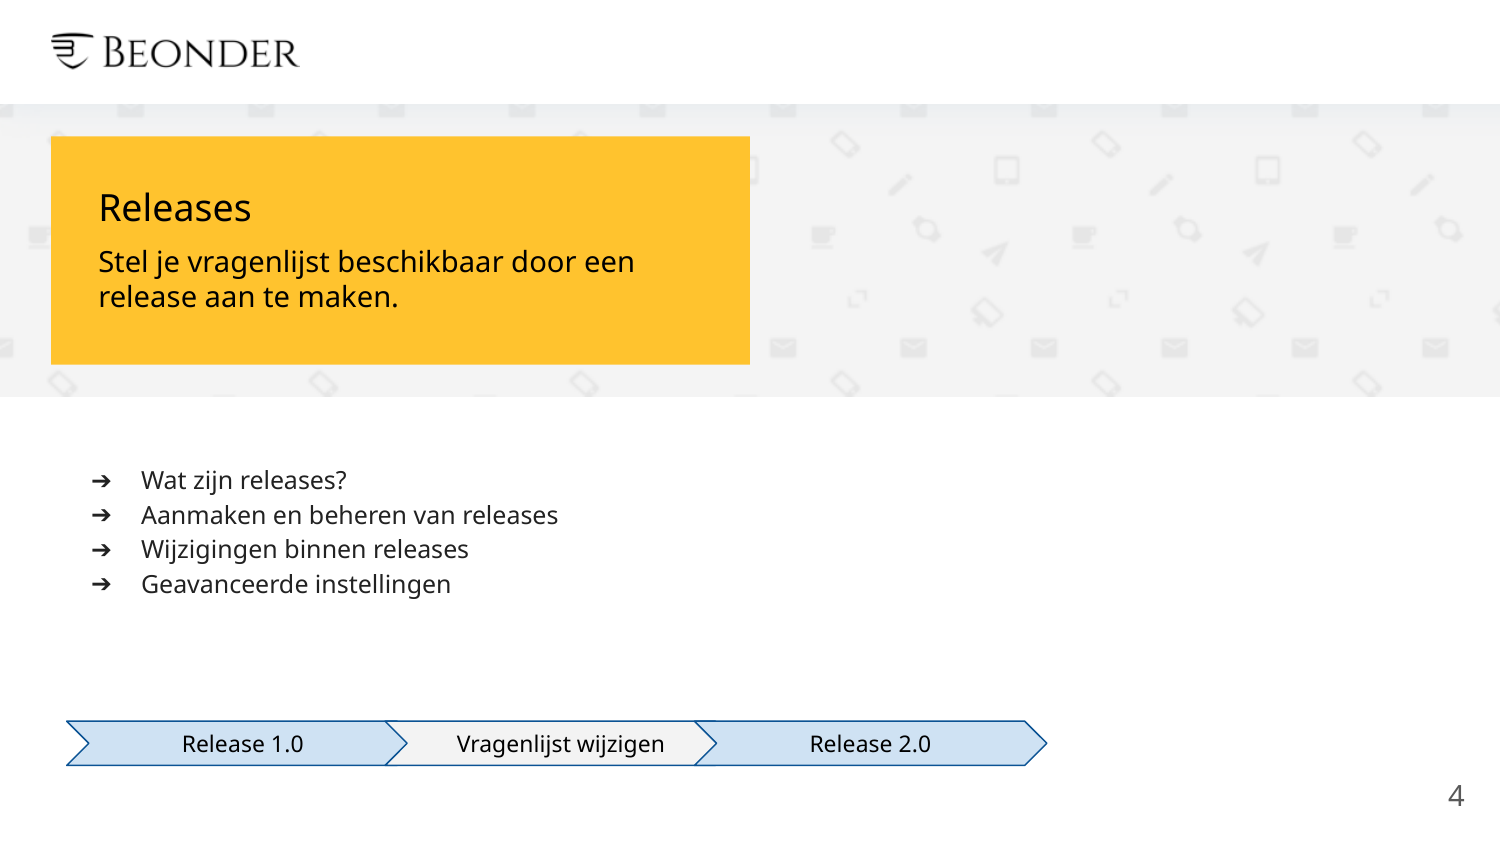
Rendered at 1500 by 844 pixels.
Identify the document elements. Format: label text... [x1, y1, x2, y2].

slide_number ‹#› [1389, 764, 1480, 830]
text_box Vragenlijst wijzigen [385, 721, 715, 766]
picture [0, 104, 1500, 397]
text_box Release 1.0 [66, 721, 406, 766]
text_box Release 2.0 [694, 721, 1047, 766]
picture [50, 28, 300, 74]
list Wat zijn releases? Aanmaken en beheren van releases Wijzigingen binnen releases Geavanceerde instellingen [51, 445, 1449, 750]
